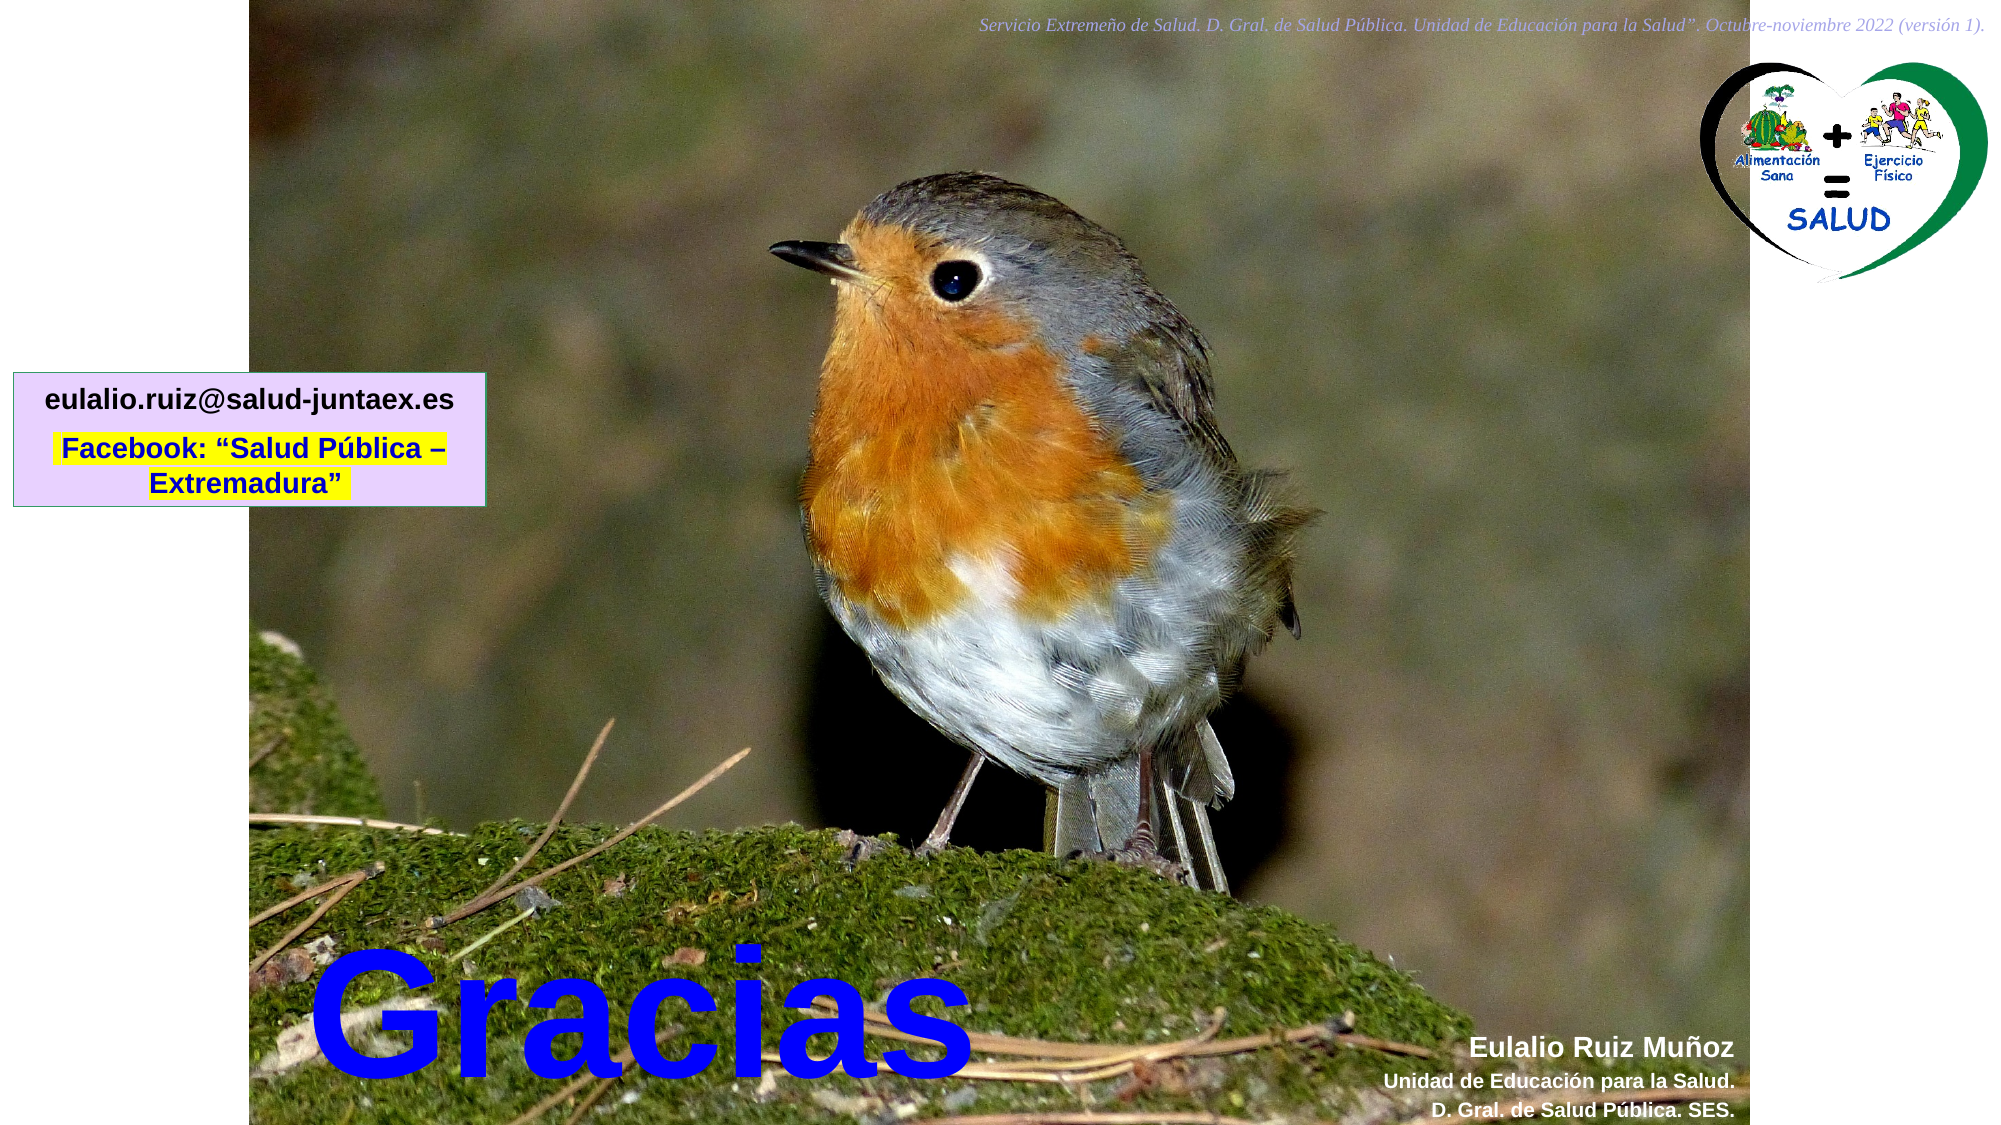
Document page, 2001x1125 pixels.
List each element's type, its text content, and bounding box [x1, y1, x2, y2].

text_box Servicio Extremeño de Salud. D. Gral. de Salud Pública. Unidad de Educación para la Salud”. Octubre-noviembre 2022 (versión 1). [1750, 4, 2000, 43]
picture [249, 0, 2000, 1125]
text_box eulalio.ruiz@salud-juntaex.es Facebook: “Salud Pública – Extremadura” [13, 372, 249, 507]
